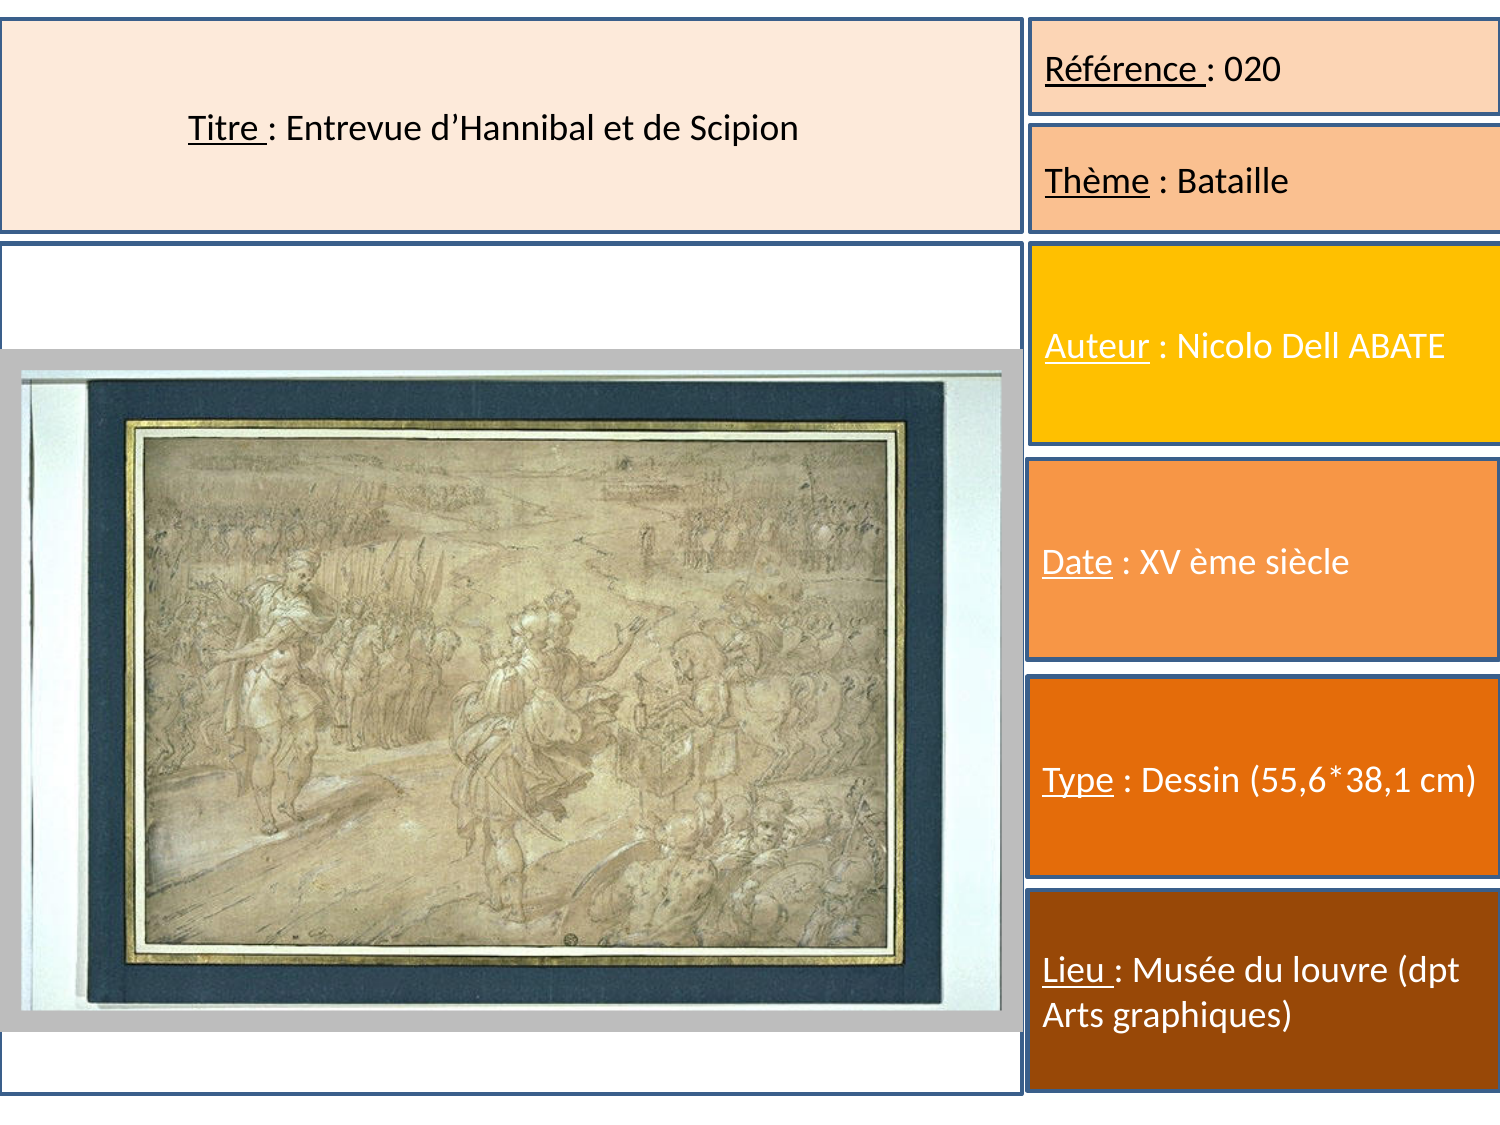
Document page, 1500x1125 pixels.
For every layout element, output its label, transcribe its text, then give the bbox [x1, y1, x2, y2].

text_box [0, 1040, 1024, 1096]
text_box [0, 241, 1024, 349]
text_box Date : XV ème siècle [1028, 457, 1500, 662]
text_box Titre : Entrevue d’Hannibal et de Scipion [0, 17, 1024, 234]
text_box Lieu : Musée du louvre (dpt Arts graphiques) [1025, 888, 1500, 1093]
text_box Type : Dessin (55,6*38,1 cm) [1028, 674, 1500, 879]
picture [0, 349, 1023, 1032]
text_box Référence : 020 [1028, 17, 1500, 116]
text_box Auteur : Nicolo Dell ABATE [1028, 241, 1500, 446]
text_box Thème : Bataille [1028, 123, 1500, 234]
